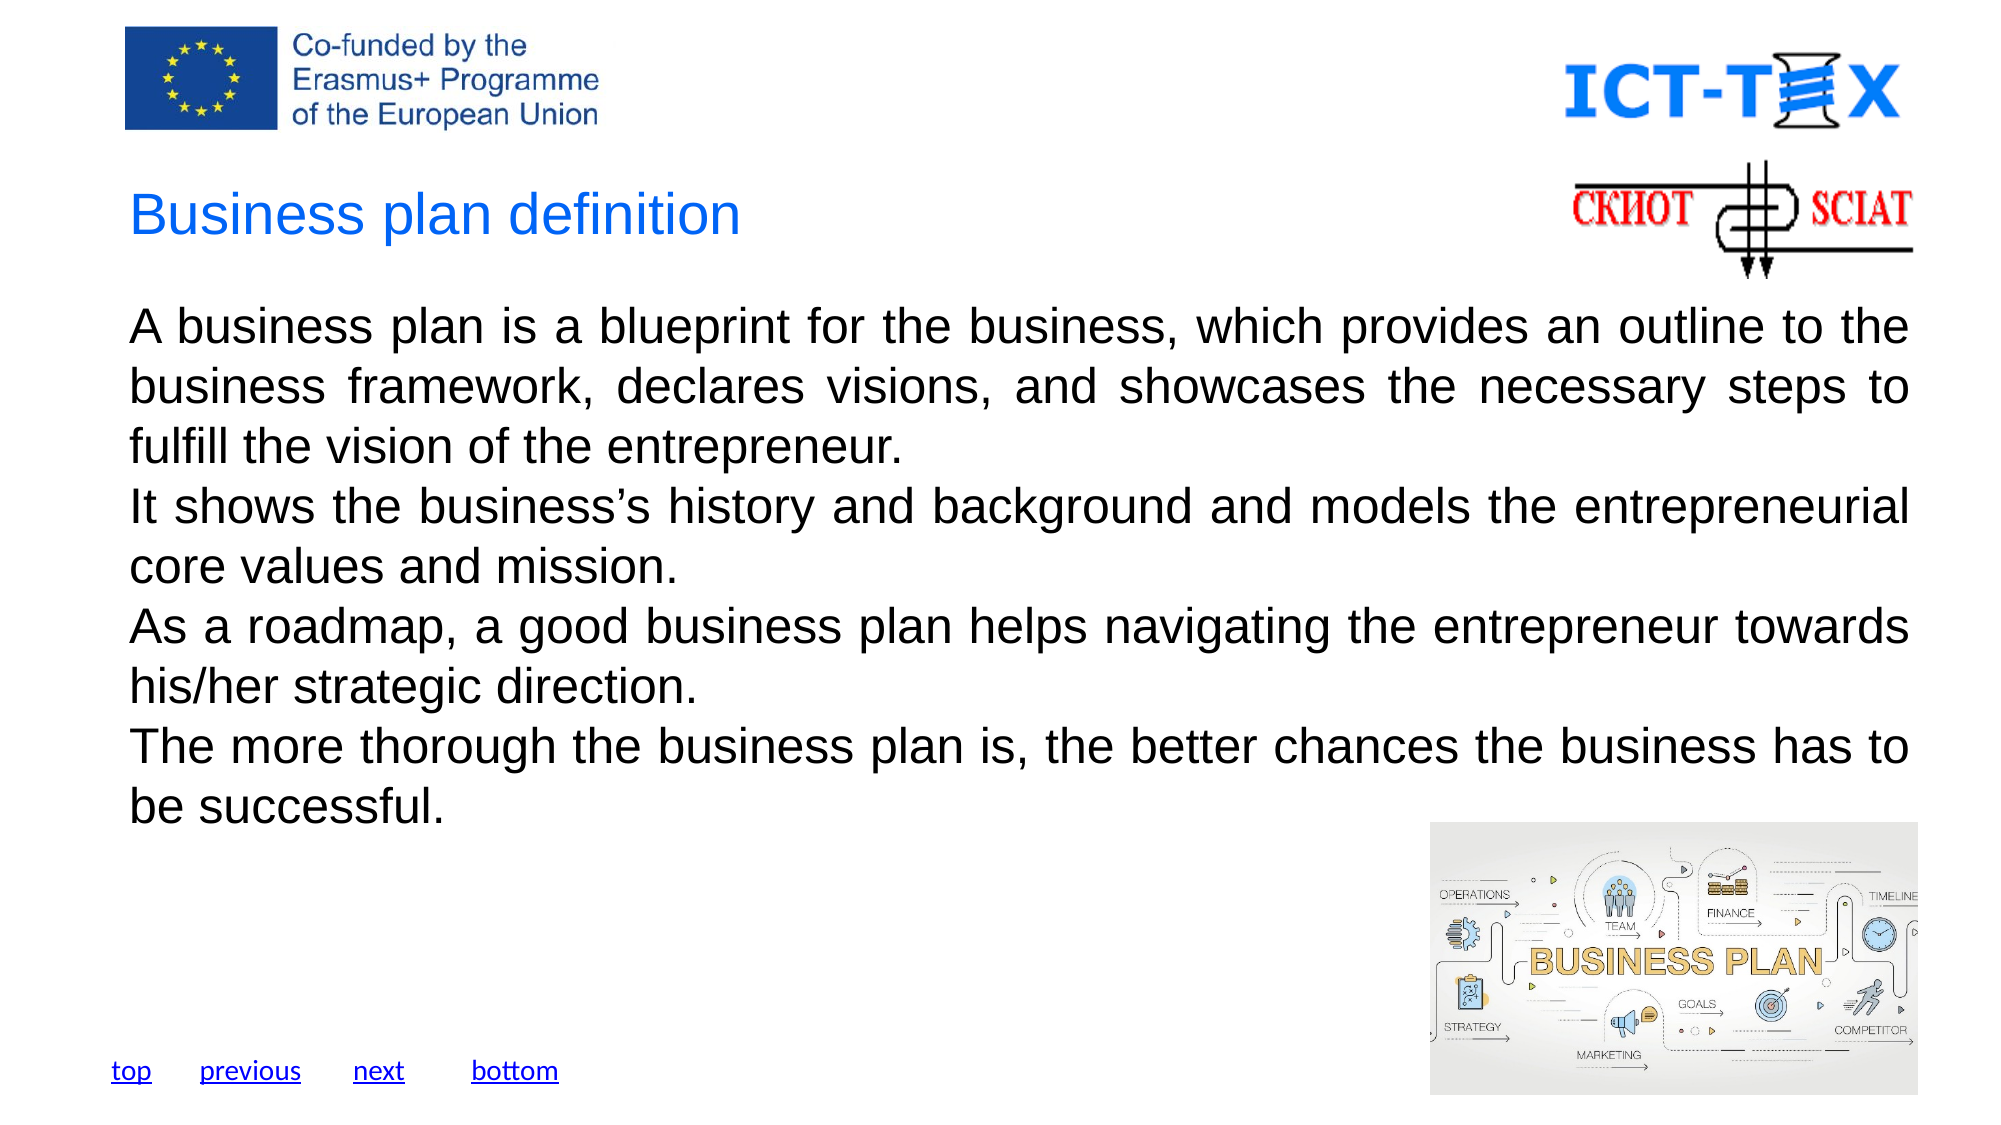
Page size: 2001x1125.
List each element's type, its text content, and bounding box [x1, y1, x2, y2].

picture [125, 26, 673, 133]
list A business plan is a blueprint for the business, which provides an outline to the business framework, declares visions, and showcases the necessary steps to fulfill the vision of the entrepreneur. It shows the business’s history and background and models the entrepreneurial core values and mission. As a roadmap, a good business plan helps navigating the entrepreneur towards his/her strategic direction. The more thorough the business plan is, the better chances the business has to be successful. [114, 286, 1926, 990]
title Business plan definition [114, 179, 1549, 243]
picture [1430, 822, 1918, 1095]
picture [1539, 46, 1925, 133]
picture [1554, 135, 1918, 280]
